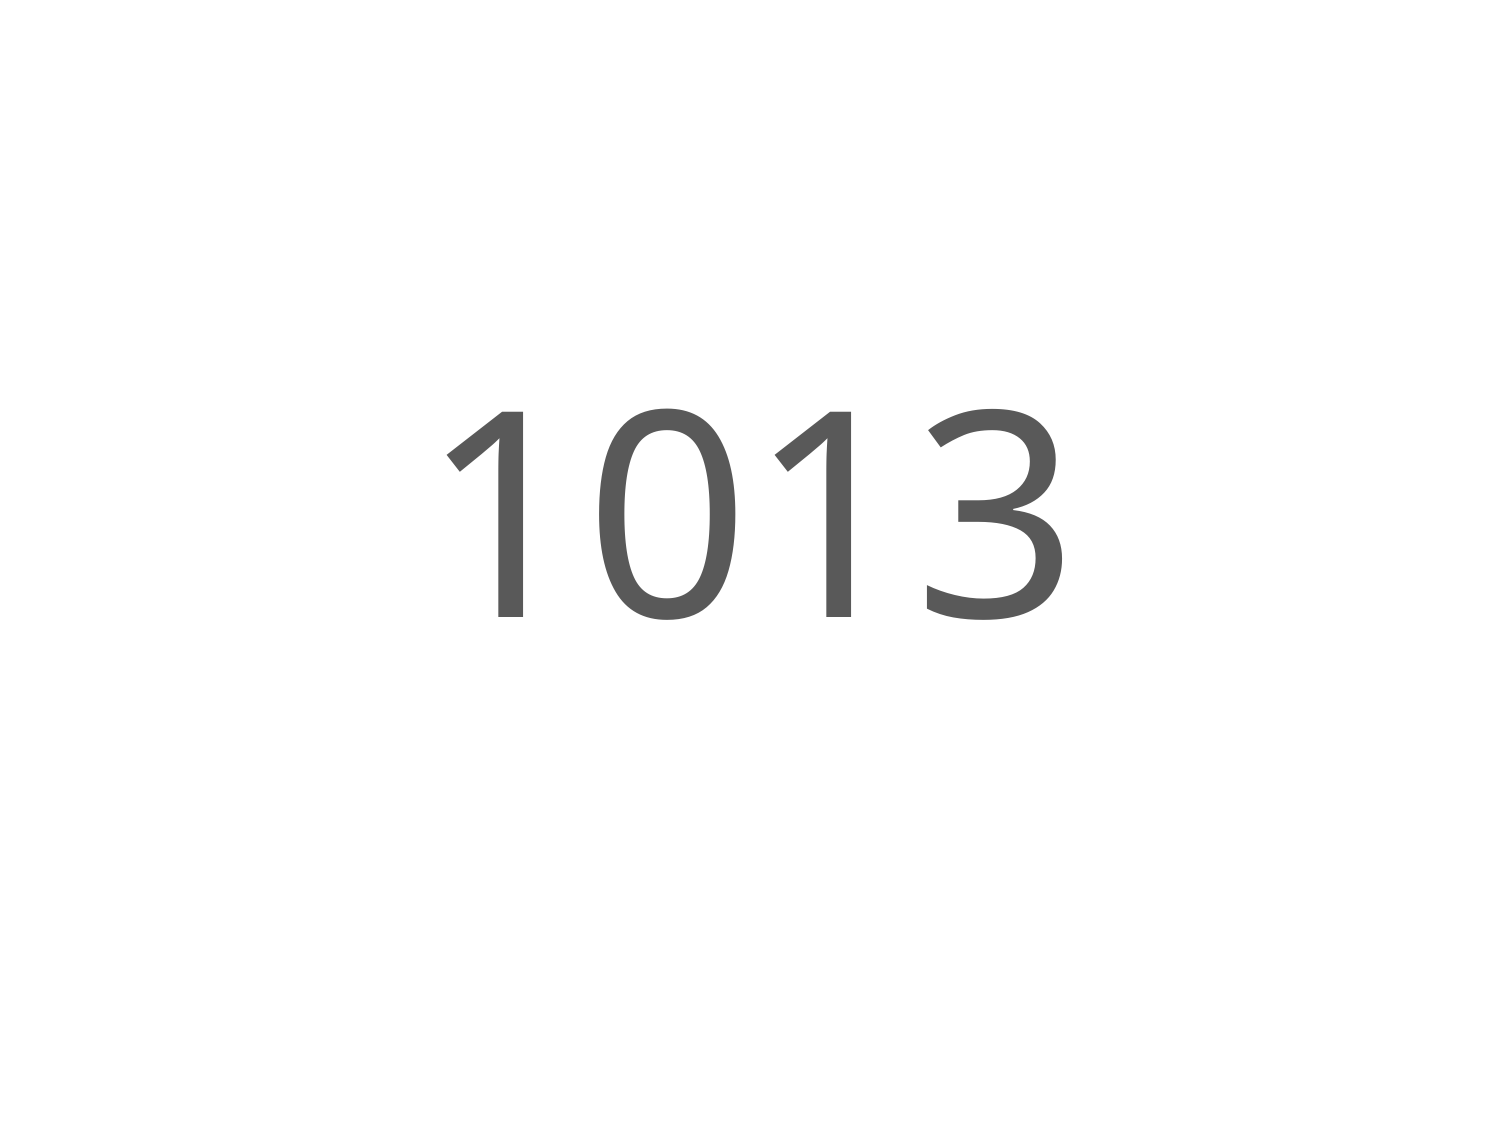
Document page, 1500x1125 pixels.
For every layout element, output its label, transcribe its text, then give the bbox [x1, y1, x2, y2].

title 1013 [112, 381, 1388, 623]
